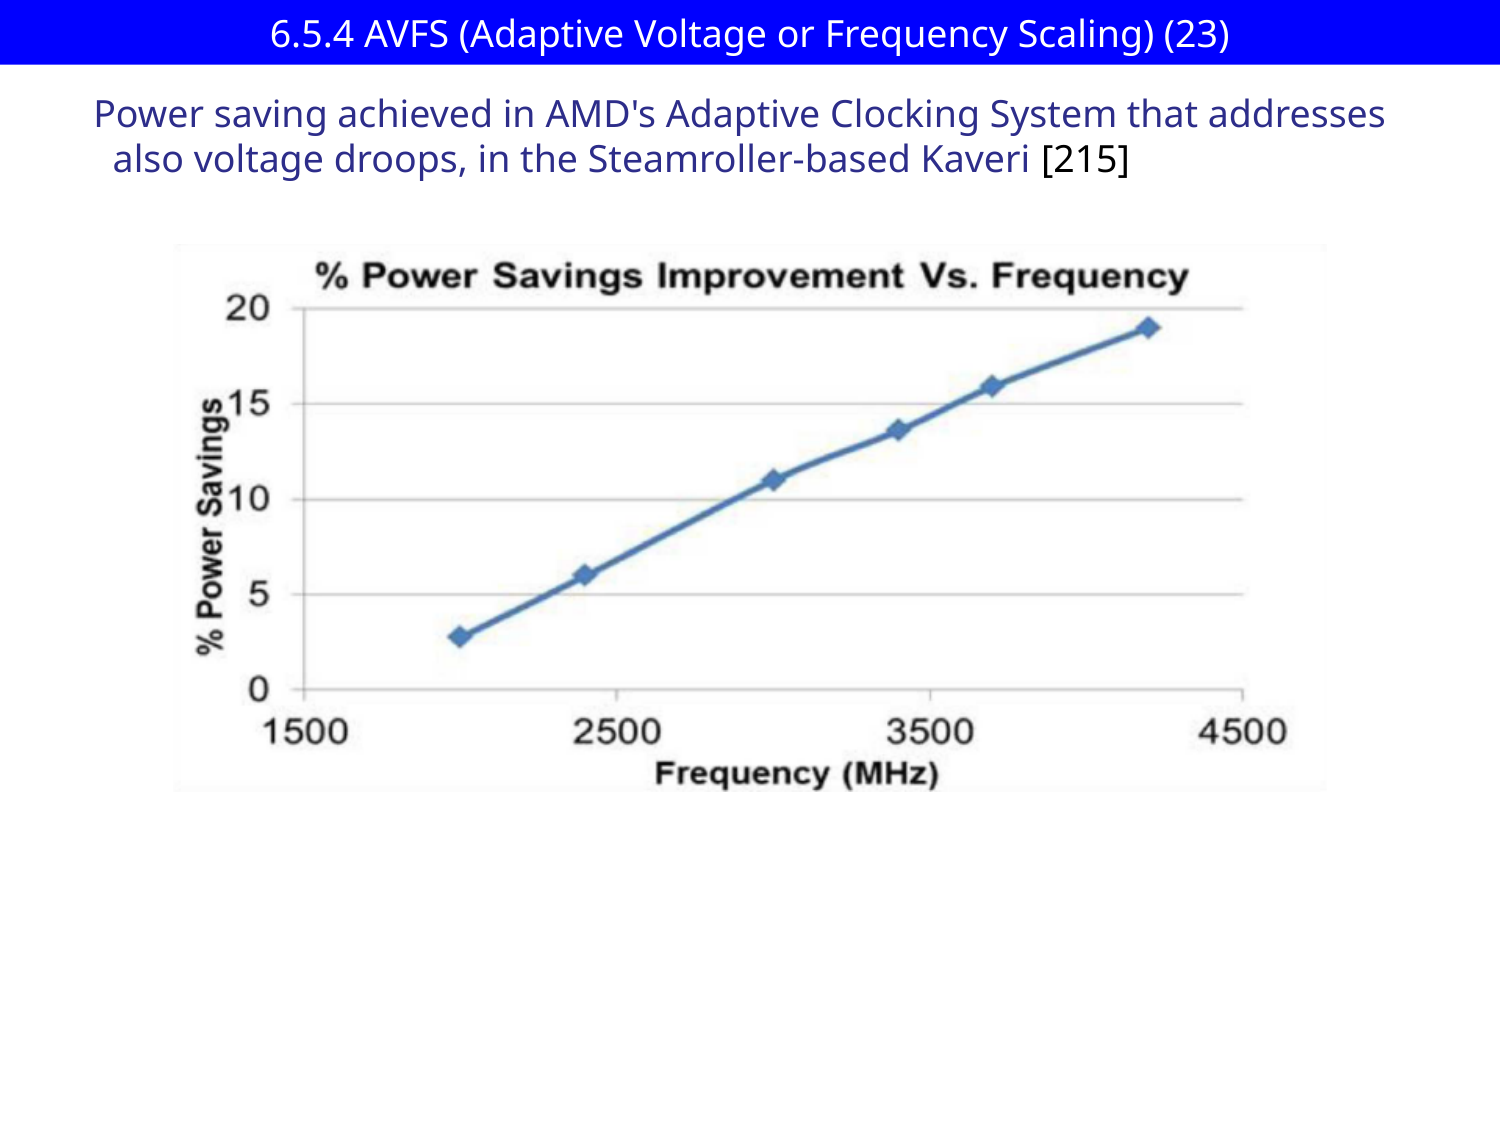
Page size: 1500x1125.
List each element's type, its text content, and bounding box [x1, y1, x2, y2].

picture [173, 244, 1327, 792]
text_box Power saving achieved in AMD's Adaptive Clocking System that addresses also voltage droops, in the Steamroller-based Kaveri [215] [78, 82, 1403, 188]
title 6.5.4 AVFS (Adaptive Voltage or Frequency Scaling) (23) [0, 0, 1500, 65]
